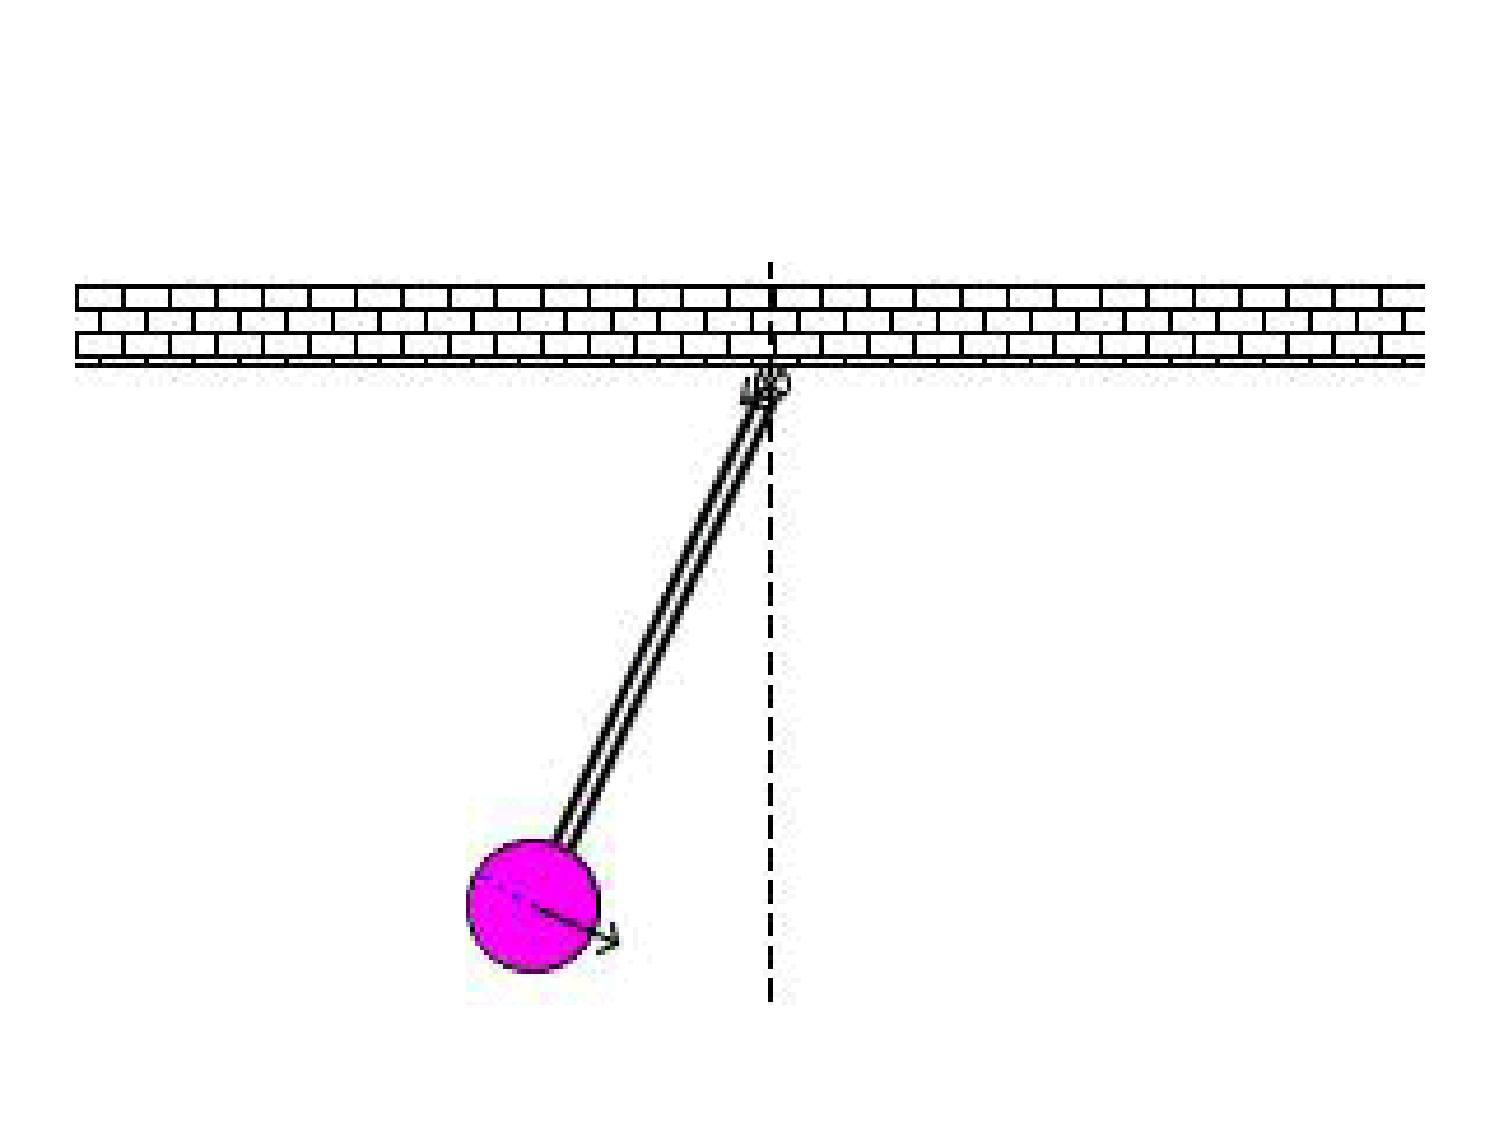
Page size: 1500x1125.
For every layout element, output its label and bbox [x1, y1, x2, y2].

list [74, 262, 1426, 1006]
